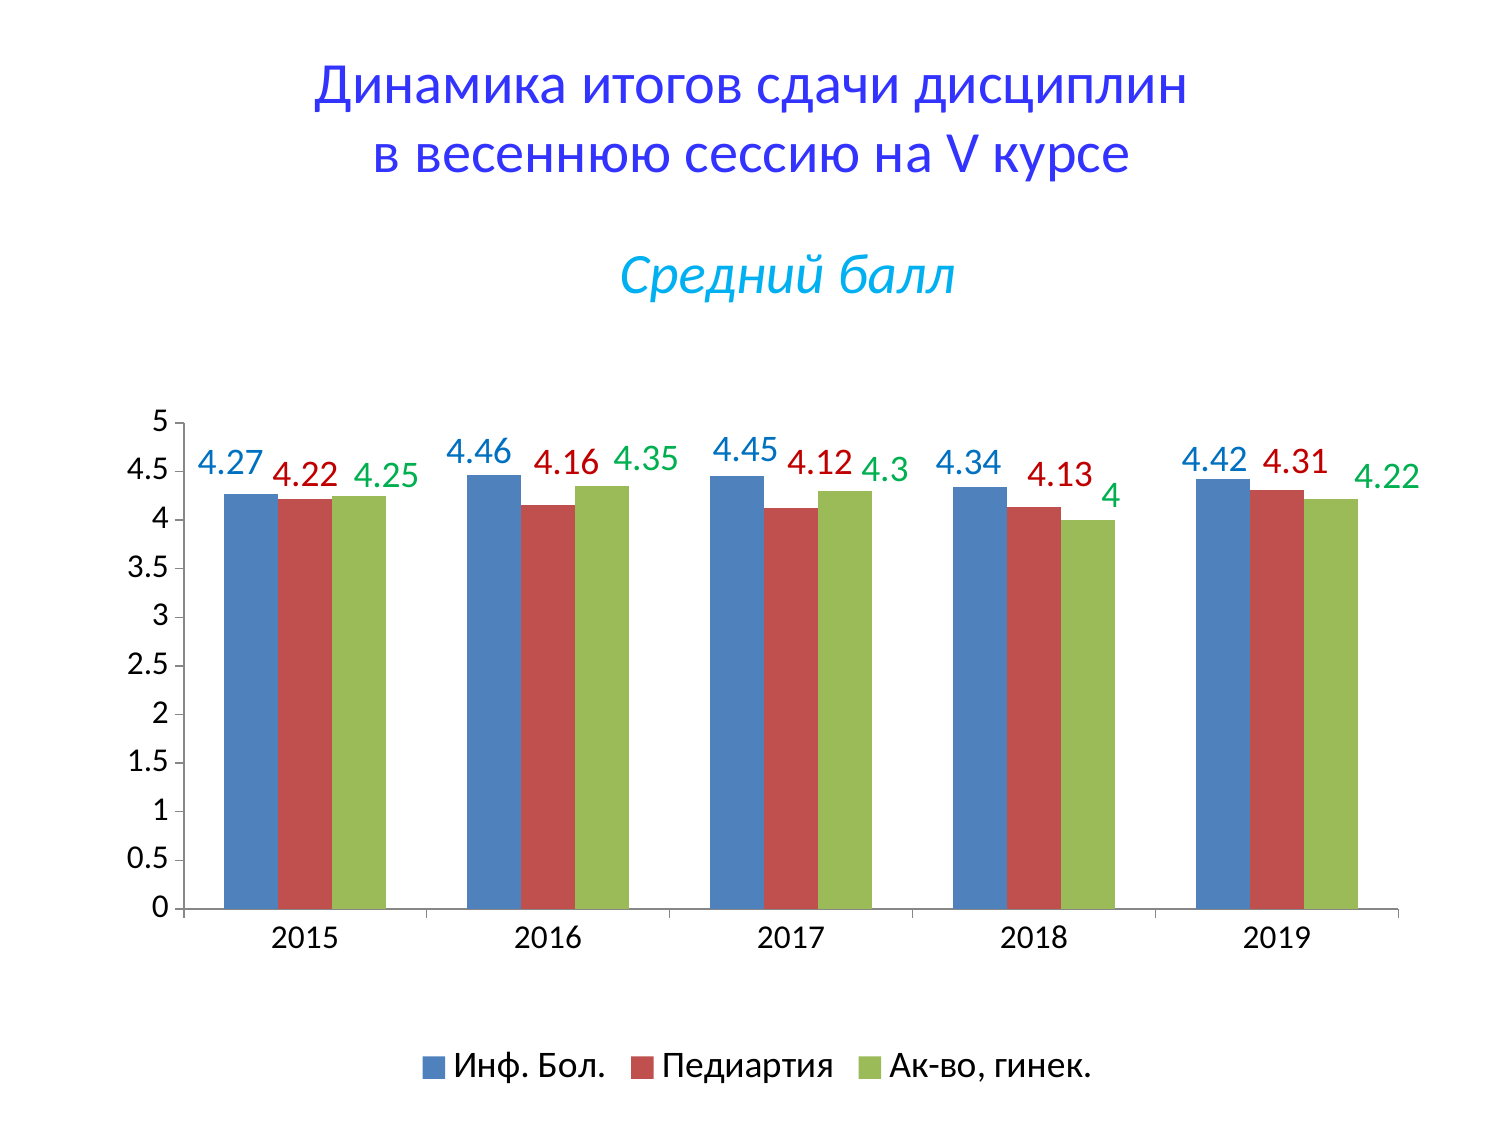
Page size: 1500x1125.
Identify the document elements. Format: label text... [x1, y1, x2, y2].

text_box Динамика итогов сдачи дисциплин в весеннюю сессию на V курсе [76, 30, 1427, 199]
chart [52, 312, 1463, 1095]
text_box Средний балл [112, 229, 1463, 312]
